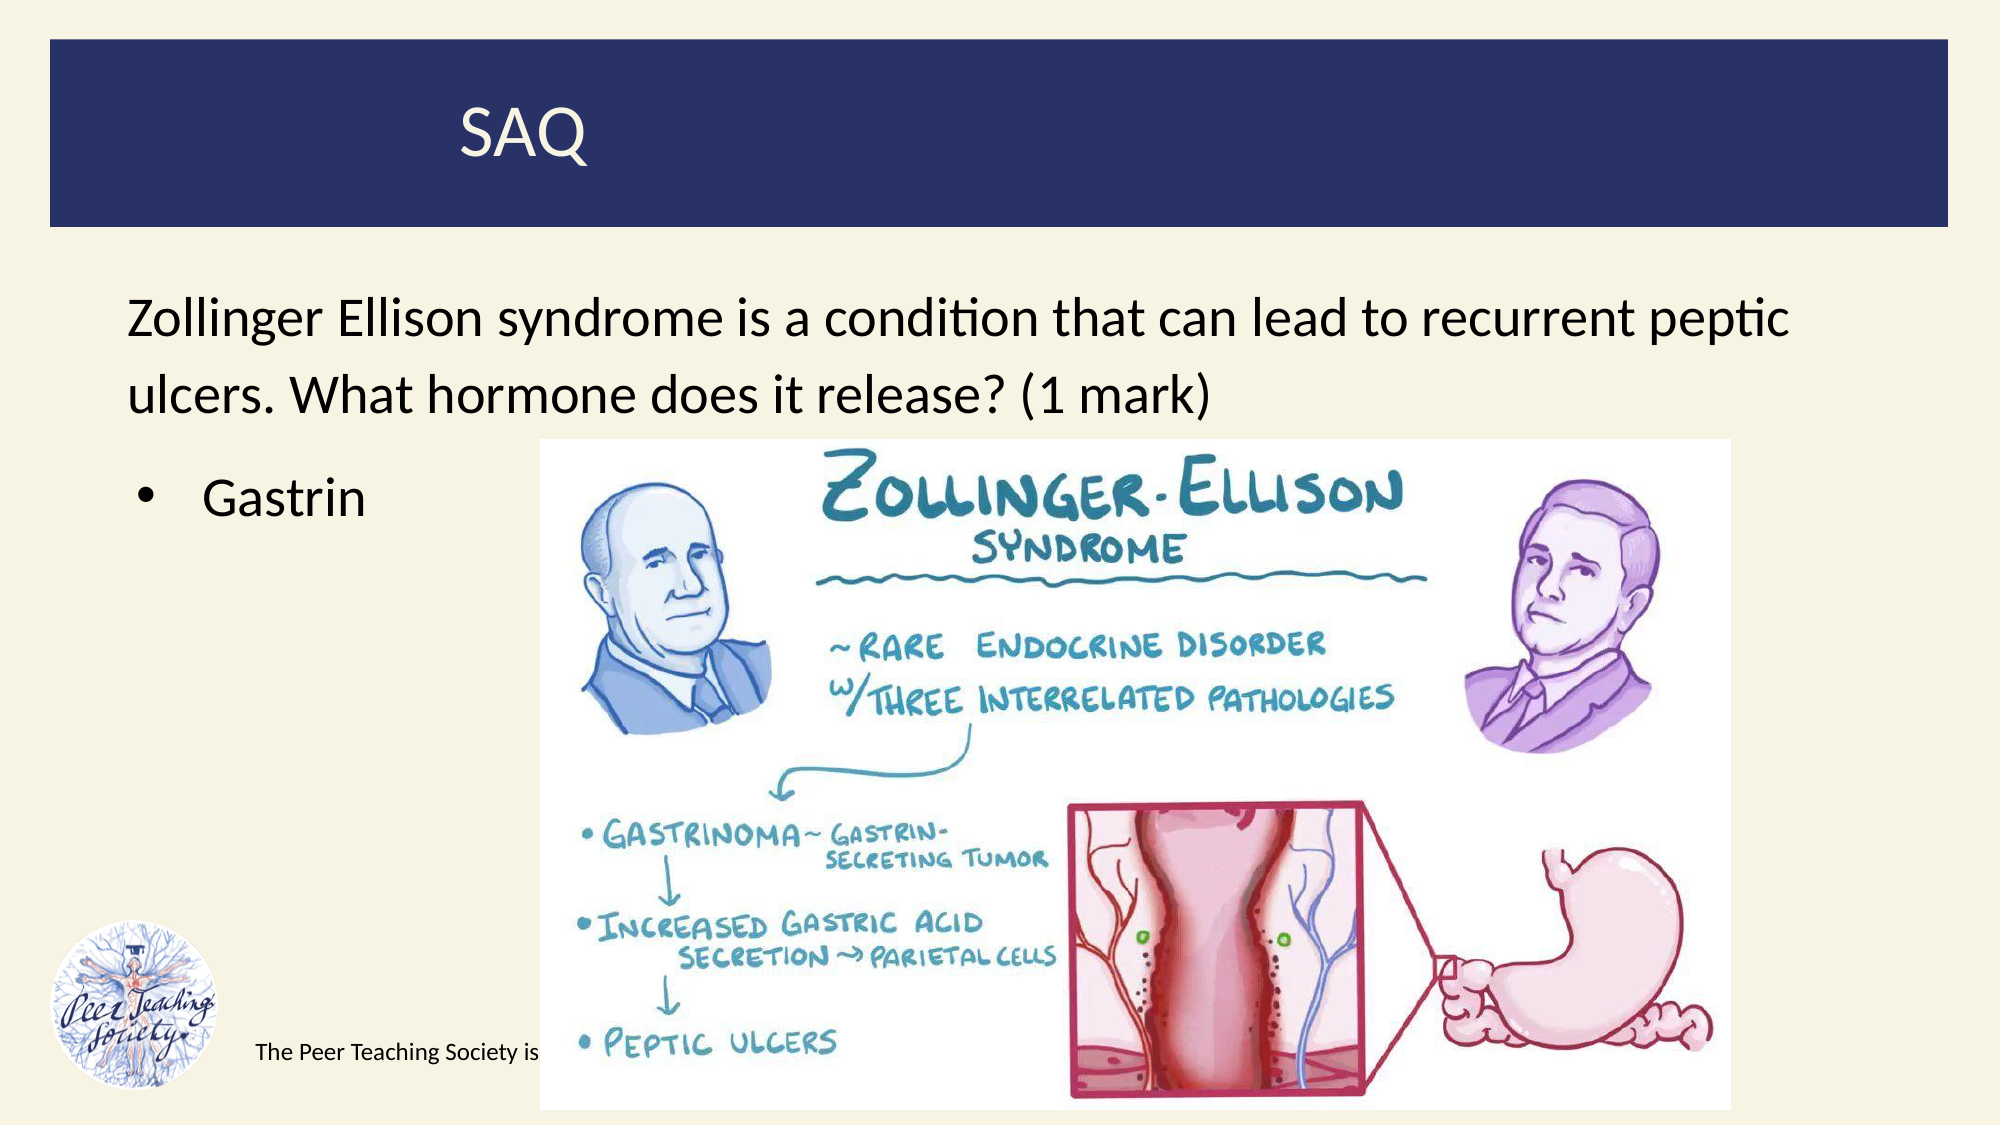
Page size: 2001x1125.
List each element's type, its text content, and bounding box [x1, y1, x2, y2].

list Zollinger Ellison syndrome is a condition that can lead to recurrent peptic ulcers. What hormone does it release? (1 mark) Gastrin [112, 262, 1912, 565]
text_box SAQ [444, 73, 1215, 179]
text_box The Peer Teaching Society is not liable for false or misleading information… [240, 1028, 535, 1074]
text_box [50, 39, 1948, 227]
picture [540, 439, 1731, 1110]
picture [49, 920, 219, 1090]
